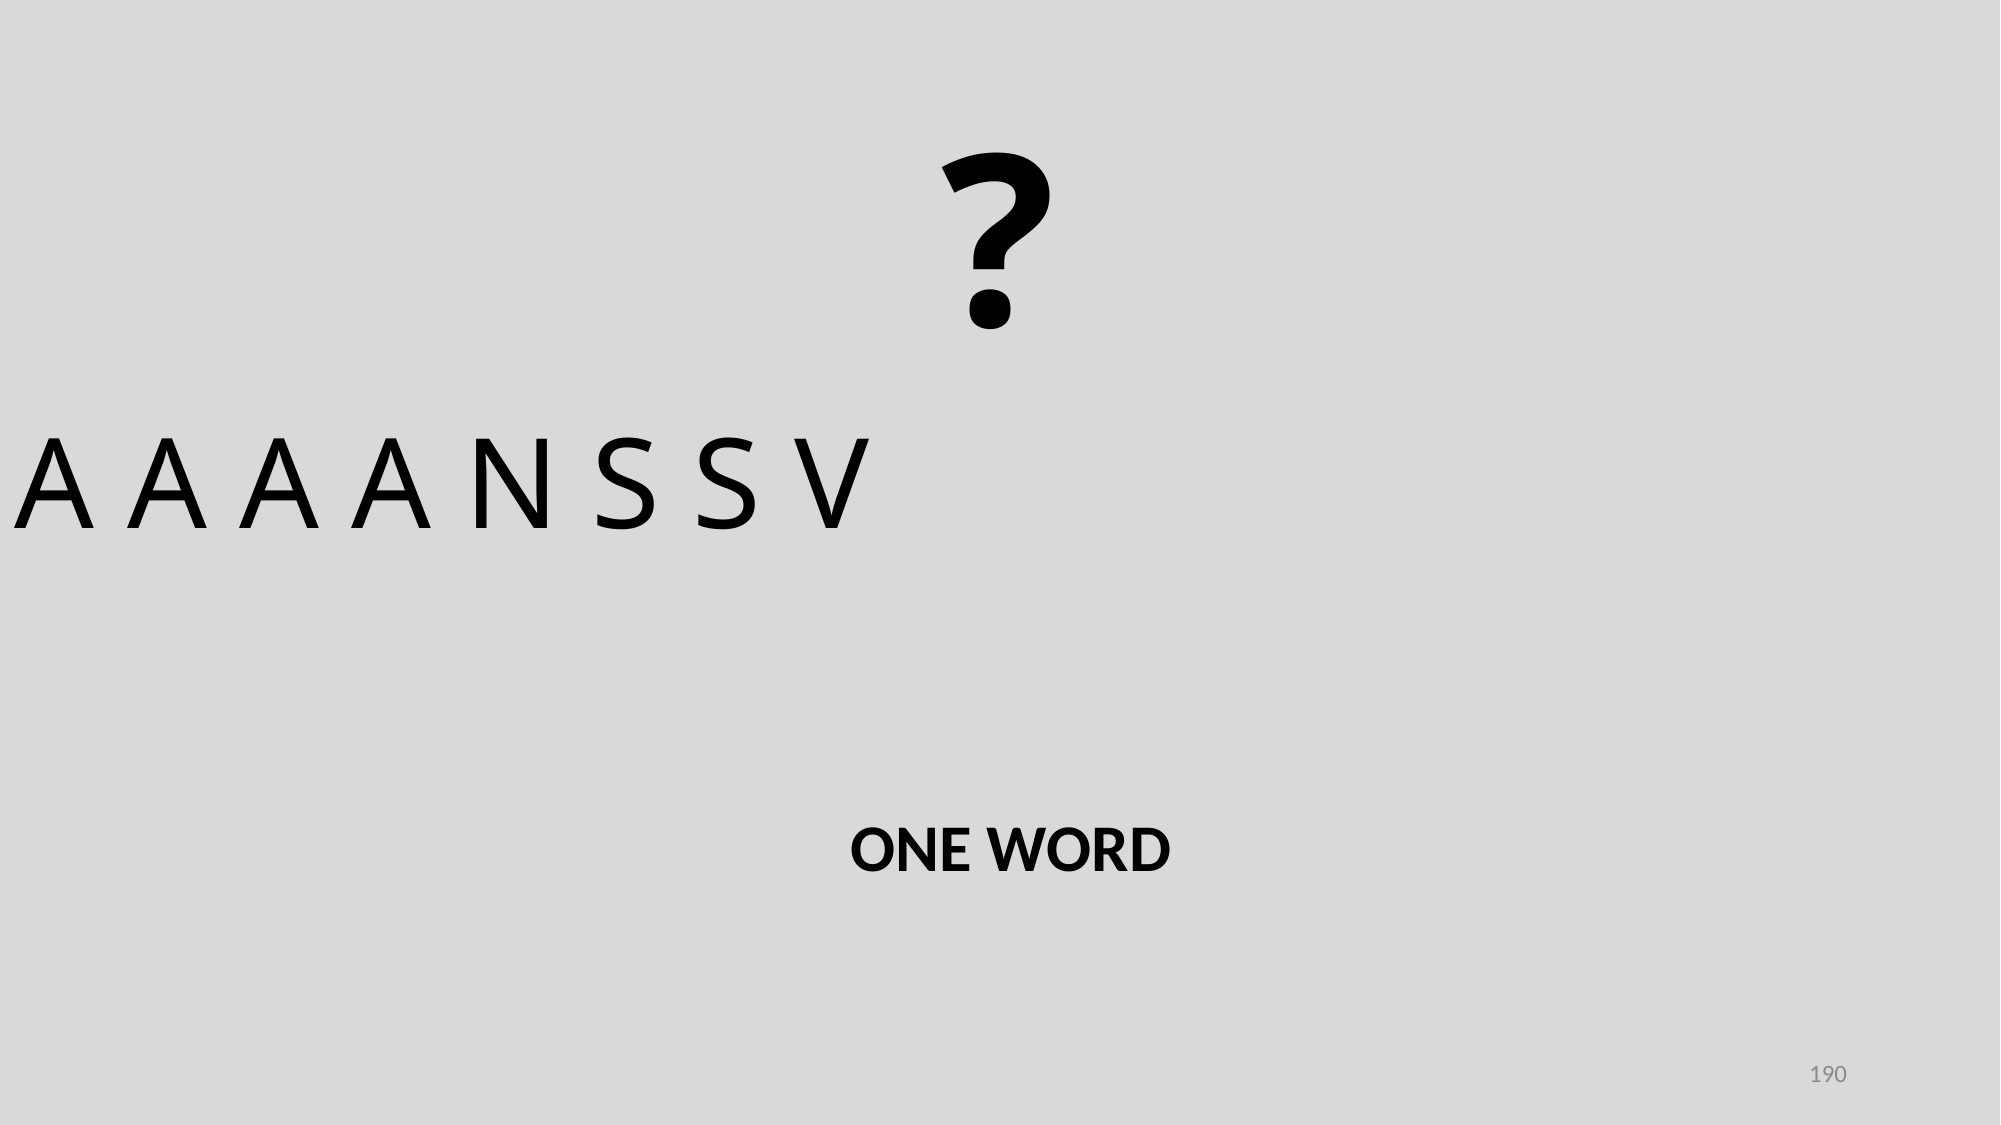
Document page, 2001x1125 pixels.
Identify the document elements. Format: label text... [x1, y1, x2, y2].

slide_number 190 [1412, 1042, 1863, 1103]
text_box ONE WORD [835, 797, 1233, 892]
text_box A A A A N S S V [0, 395, 2000, 561]
text_box ? [927, 79, 1182, 383]
